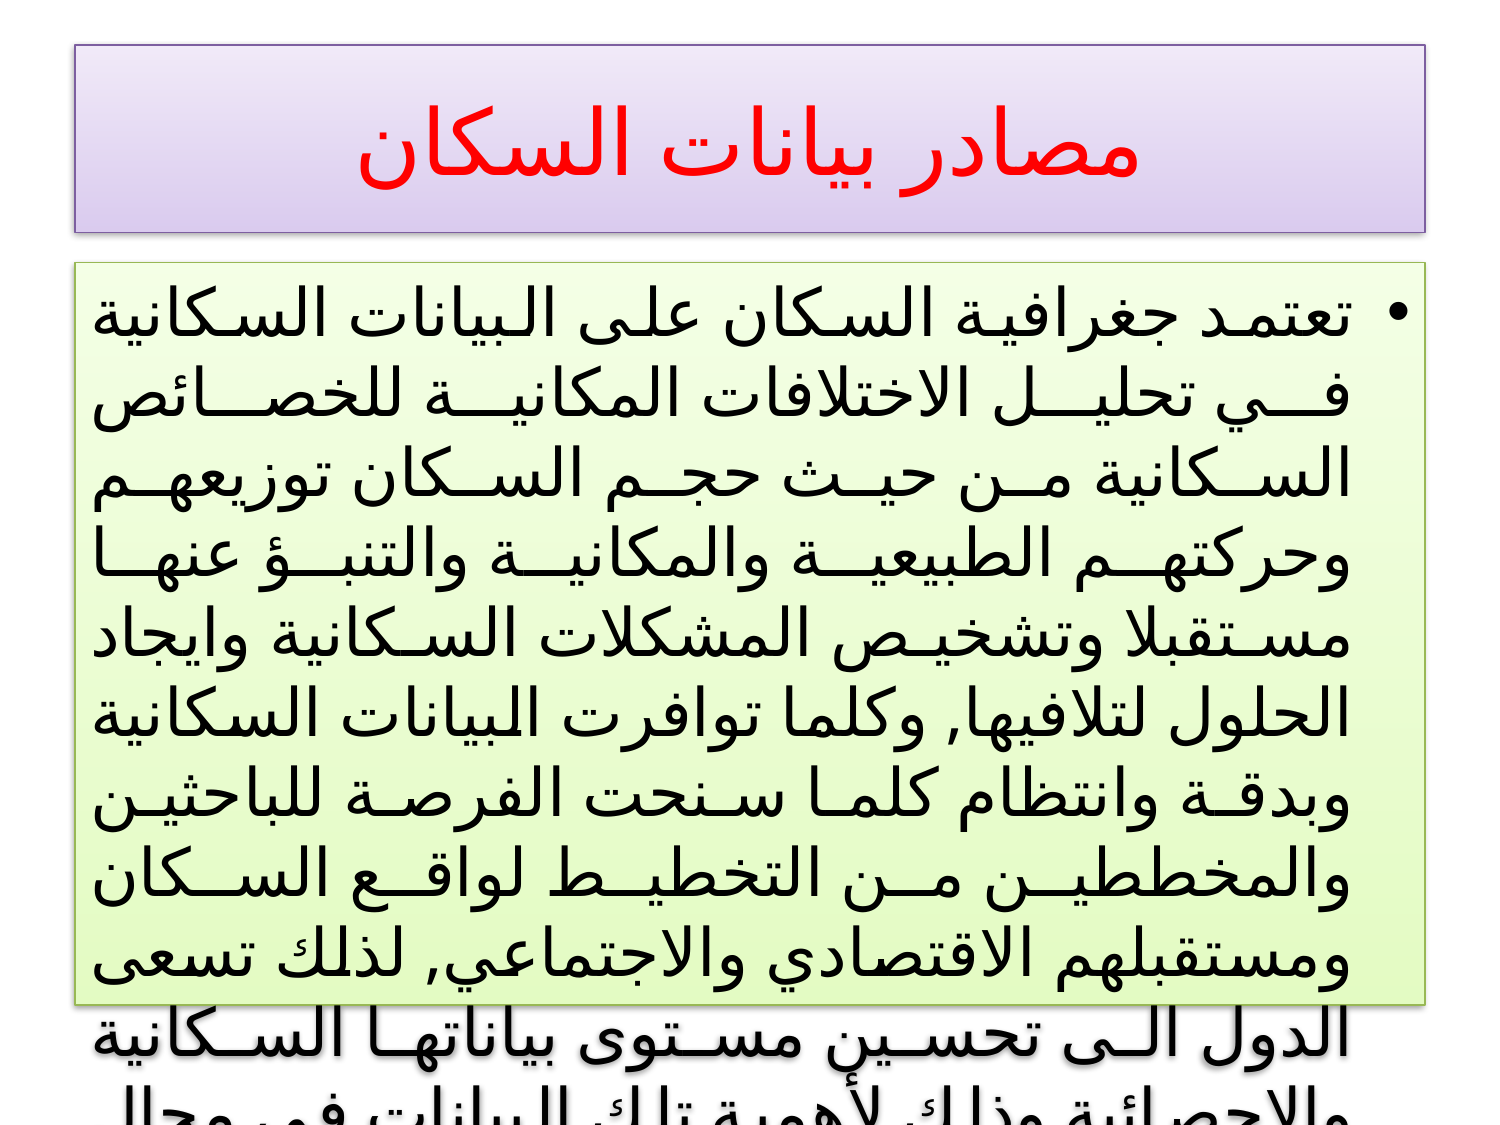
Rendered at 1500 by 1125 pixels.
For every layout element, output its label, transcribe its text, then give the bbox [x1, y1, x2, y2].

title مصادر بيانات السكان [74, 44, 1426, 233]
list تعتمد جغرافية السكان على البيانات السكانية في تحليل الاختلافات المكانية للخصائص السكانية من حيث حجم السكان توزيعهم وحركتهم الطبيعية والمكانية والتنبؤ عنها مستقبلا وتشخيص المشكلات السكانية وايجاد الحلول لتلافيها, وكلما توافرت البيانات السكانية وبدقة وانتظام كلما سنحت الفرصة للباحثين والمخططين من التخطيط لواقع السكان ومستقبلهم الاقتصادي والاجتماعي, لذلك تسعى الدول الى تحسين مستوى بياناتها السكانية والاحصائية وذلك لأهمية تلك البيانات في مجال التنمية والتخطيط. [74, 262, 1426, 1006]
